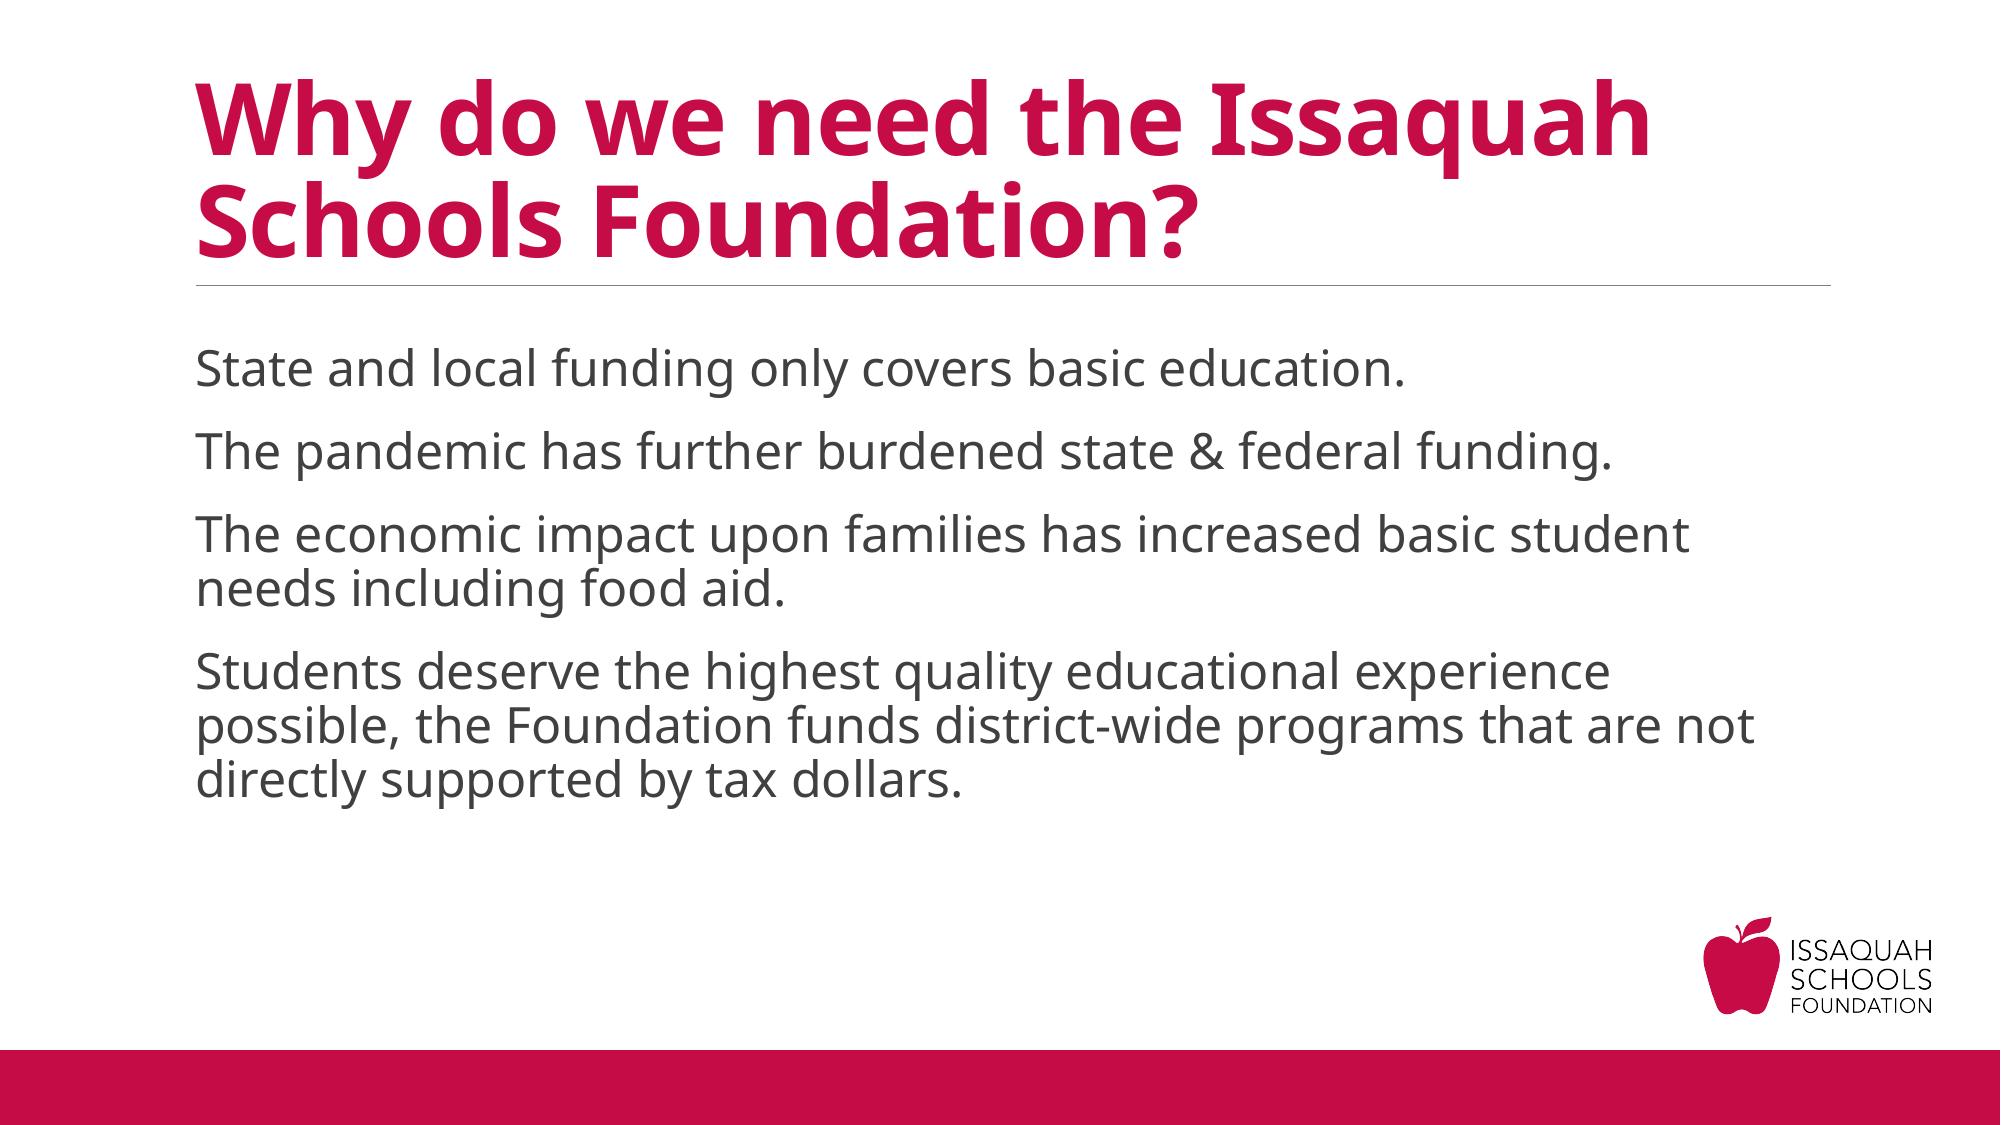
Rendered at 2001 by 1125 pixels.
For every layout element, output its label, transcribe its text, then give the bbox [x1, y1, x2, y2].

list State and local funding only covers basic education. The pandemic has further burdened state & federal funding. The economic impact upon families has increased basic student needs including food aid. Students deserve the highest quality educational experience possible, the Foundation funds district-wide programs that are not directly supported by tax dollars. [180, 335, 1830, 945]
picture [1691, 911, 1950, 1031]
title Why do we need the Issaquah Schools Foundation? [180, 47, 1830, 285]
